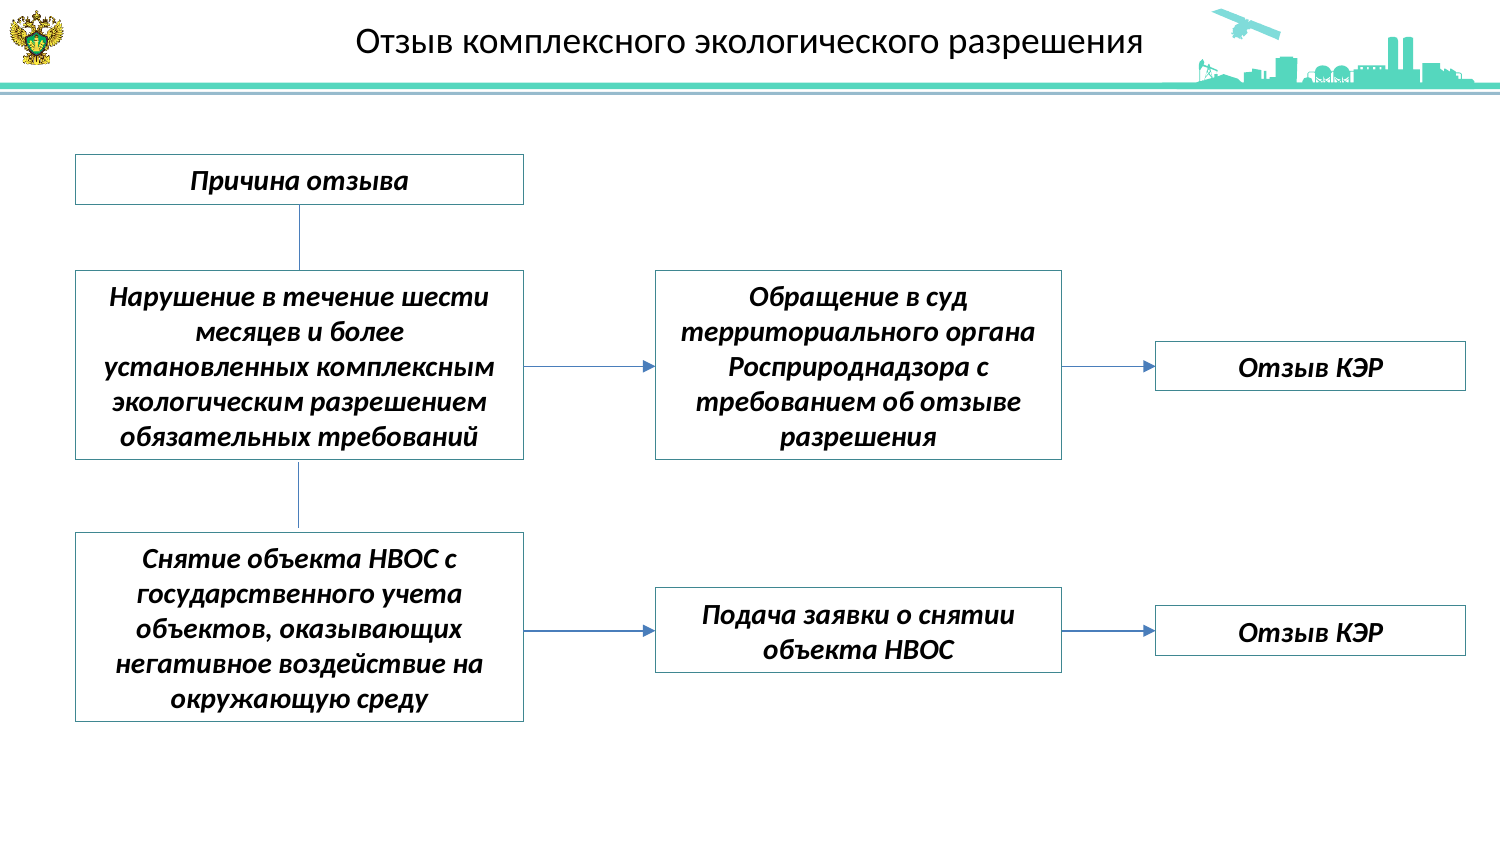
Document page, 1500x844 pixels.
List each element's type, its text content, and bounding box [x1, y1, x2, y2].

text_box Подача заявки о снятии объекта НВОС [655, 587, 1062, 673]
text_box Причина отзыва [75, 154, 524, 205]
text_box Обращение в суд территориального органа Росприроднадзора с требованием об отзыве разрешения [655, 270, 1062, 460]
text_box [0, 8, 1500, 96]
text_box Нарушение в течение шести месяцев и более установленных комплексным экологическим разрешением обязательных требований [75, 270, 524, 460]
text_box Снятие объекта НВОС с государственного учета объектов, оказывающих негативное воздействие на окружающую среду [75, 532, 524, 722]
text_box Отзыв КЭР [1155, 605, 1466, 656]
text_box Отзыв КЭР [1155, 341, 1466, 391]
